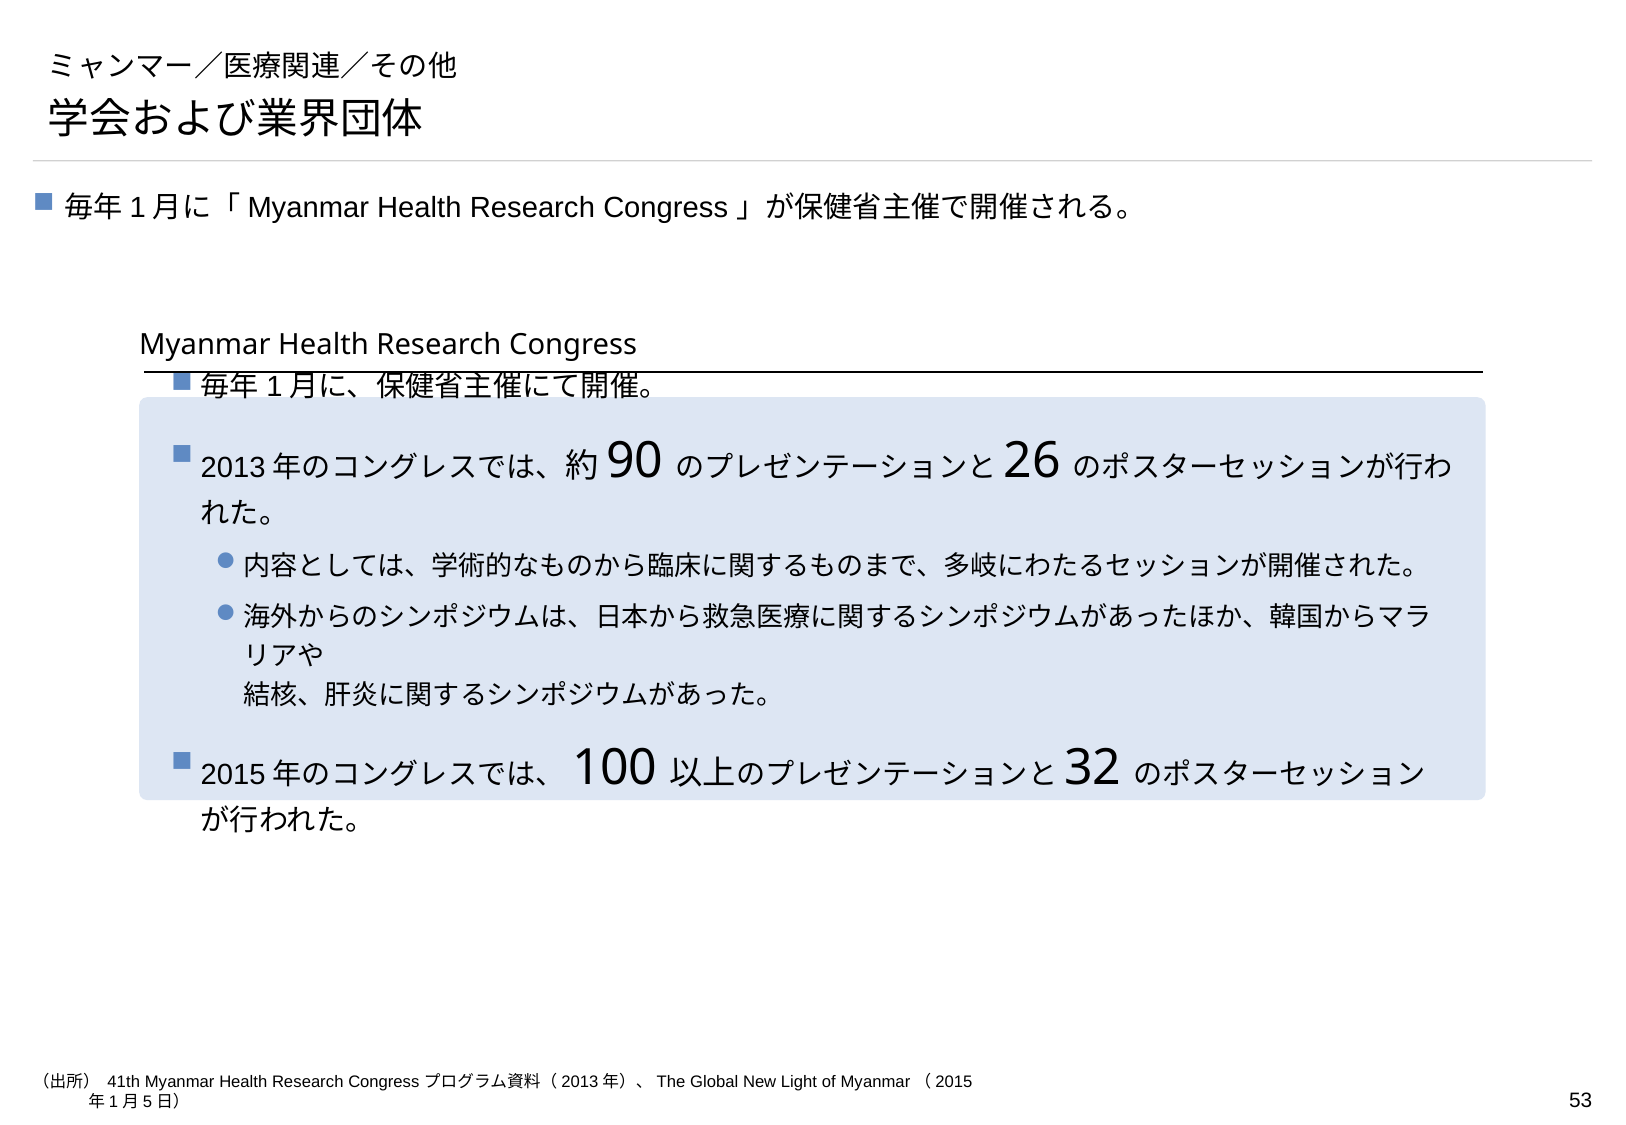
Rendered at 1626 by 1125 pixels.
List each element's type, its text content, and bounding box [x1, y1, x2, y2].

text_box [138, 324, 1486, 373]
text_box （出所） 41th Myanmar Health Research Congressプログラム資料（2013年）、The Global New Light of Myanmar（2015年1月5日） [32, 1070, 978, 1118]
text_box 毎年1月に、保健省主催にて開催。 2013年のコングレスでは、約90のプレゼンテーションと26のポスターセッションが行われた。 内容としては、学術的なものから臨床に関するものまで、多岐にわたるセッションが開催された。 海外からのシンポジウムは、日本から救急医療に関するシンポジウムがあったほか、韓国からマラリアや 結核、肝炎に関するシンポジウムがあった。 2015年のコングレスでは、100以上のプレゼンテーションと32のポスターセッションが行われた。 [136, 394, 1488, 803]
title ミャンマー／医療関連／その他 [32, 30, 1593, 90]
text_box 毎年1月に「Myanmar Health Research Congress」が保健省主催で開催される。 [32, 184, 1593, 223]
list 学会および業界団体 [32, 90, 1593, 149]
